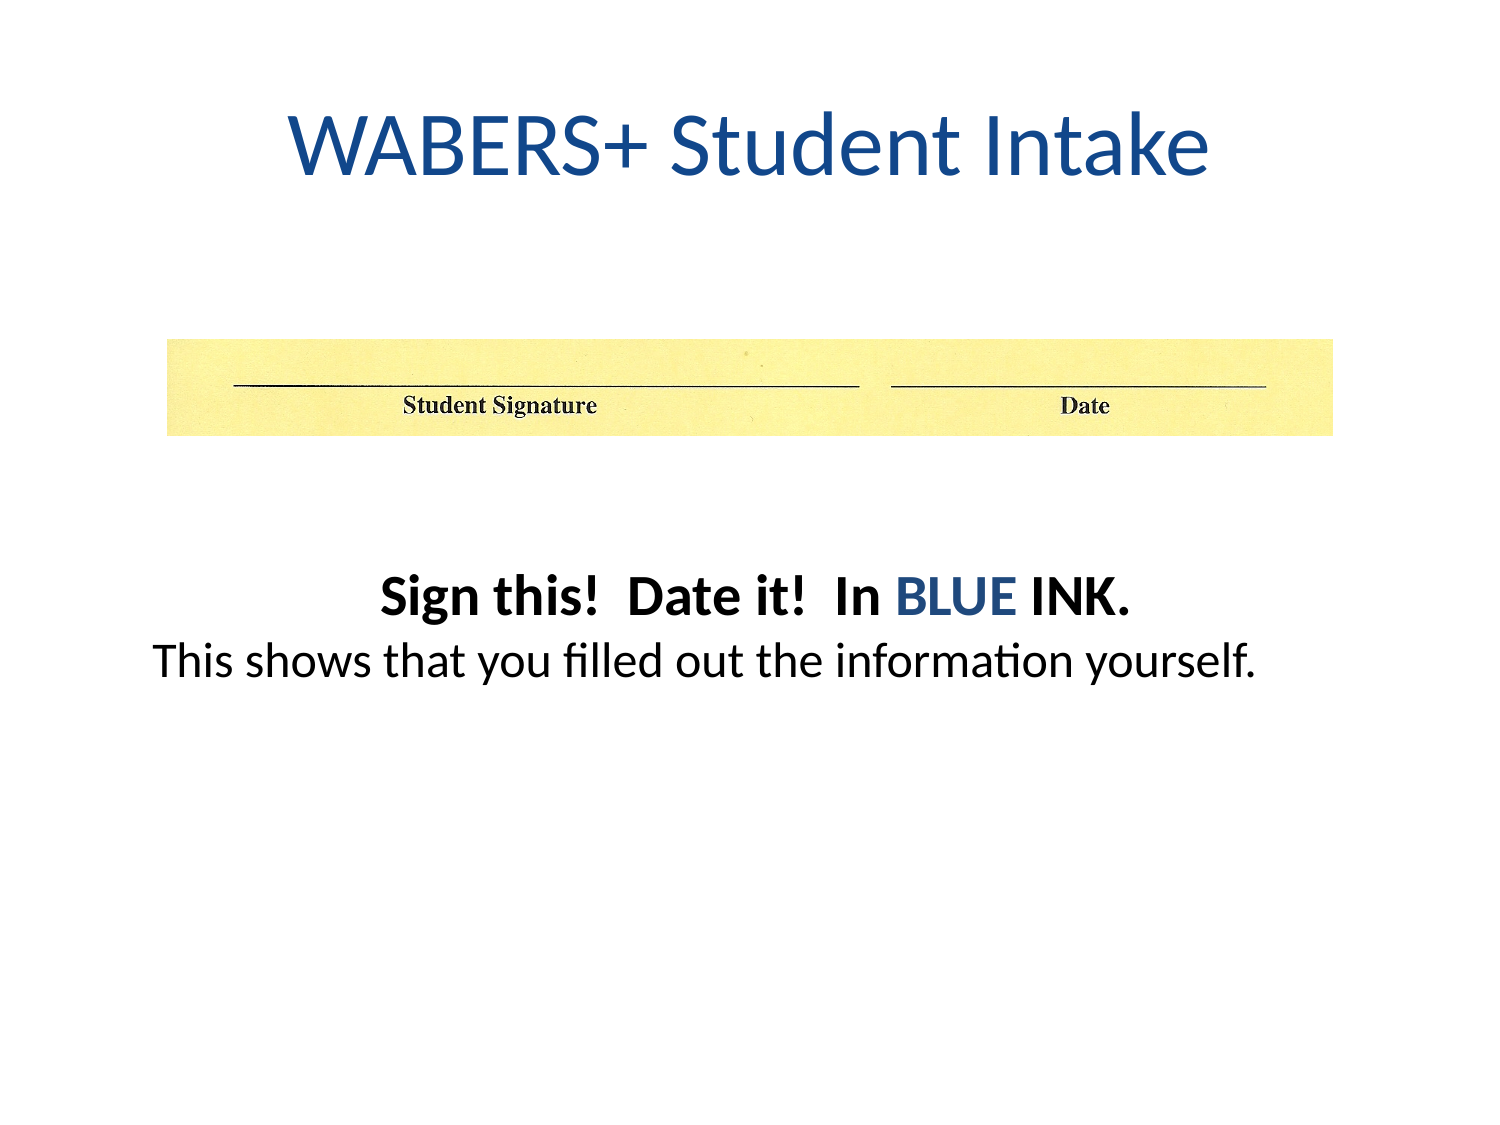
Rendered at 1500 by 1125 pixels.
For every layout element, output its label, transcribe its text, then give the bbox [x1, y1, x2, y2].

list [166, 339, 1333, 436]
title WABERS+ Student Intake [75, 45, 1425, 233]
text_box Sign this! Date it! In BLUE INK. This shows that you filled out the information yourself. [137, 549, 1388, 745]
